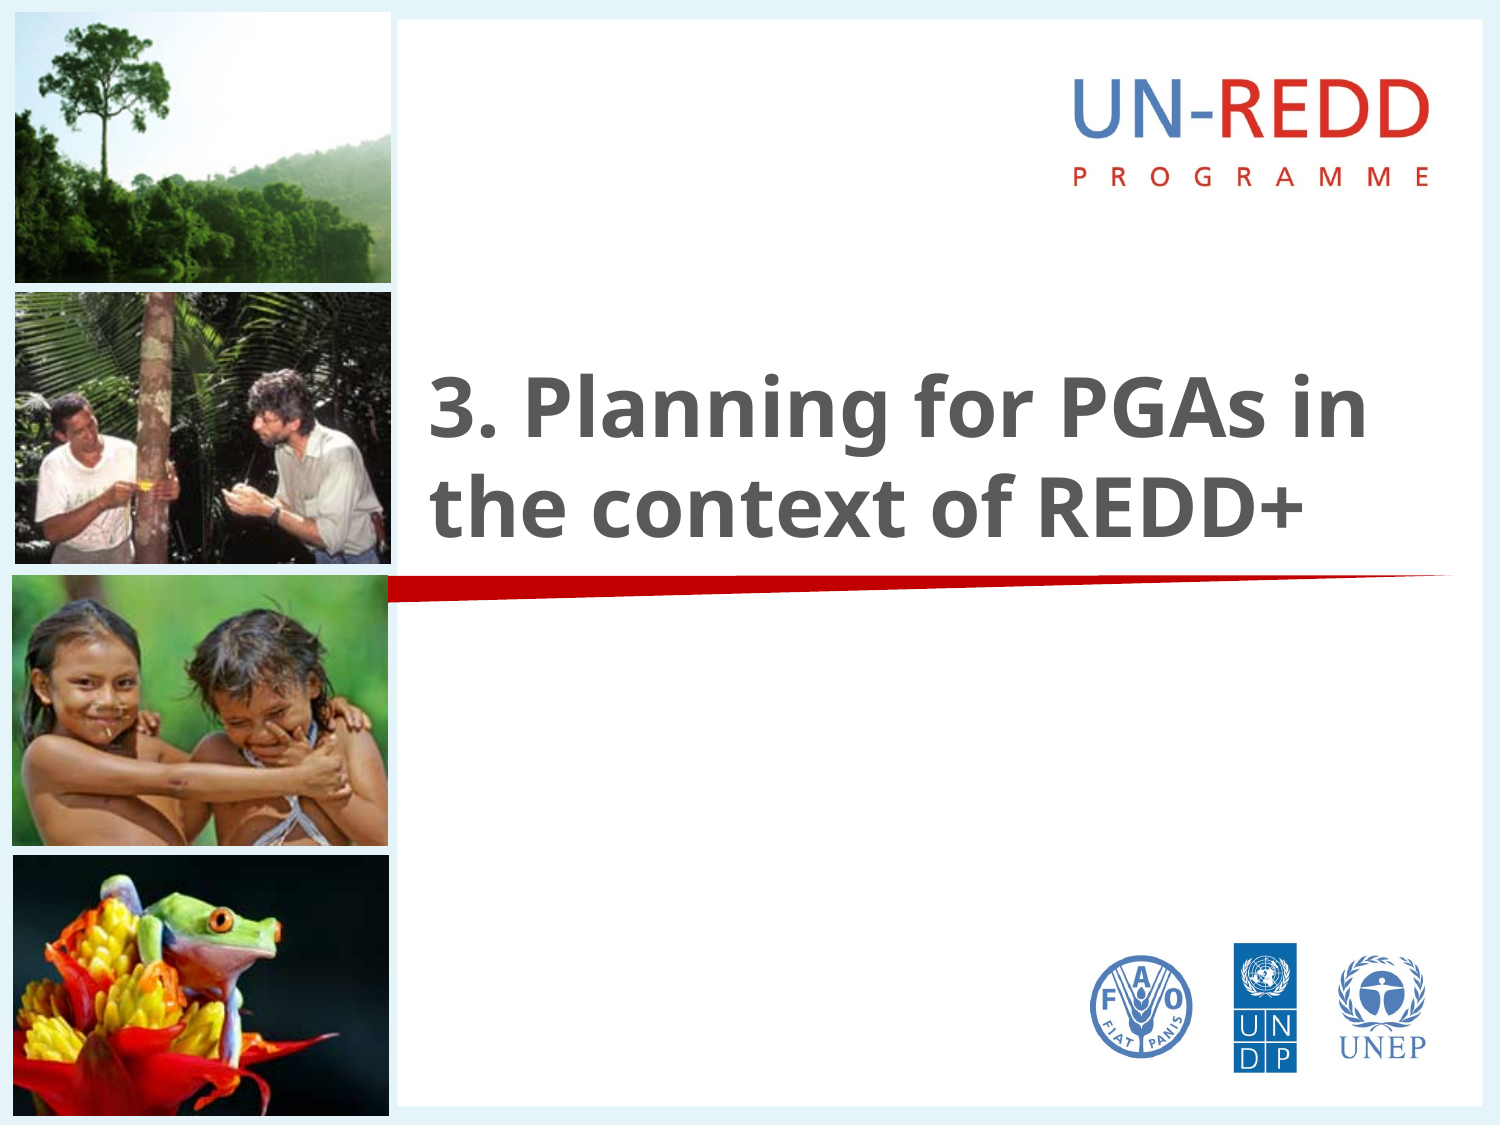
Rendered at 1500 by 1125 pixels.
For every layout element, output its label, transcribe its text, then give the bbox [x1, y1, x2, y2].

picture [1051, 40, 1439, 207]
picture [15, 292, 391, 564]
title 3. Planning for PGAs in the context of REDD+ [413, 337, 1463, 562]
picture [12, 575, 388, 846]
picture [1090, 941, 1426, 1074]
picture [15, 12, 391, 283]
picture [13, 855, 389, 1116]
